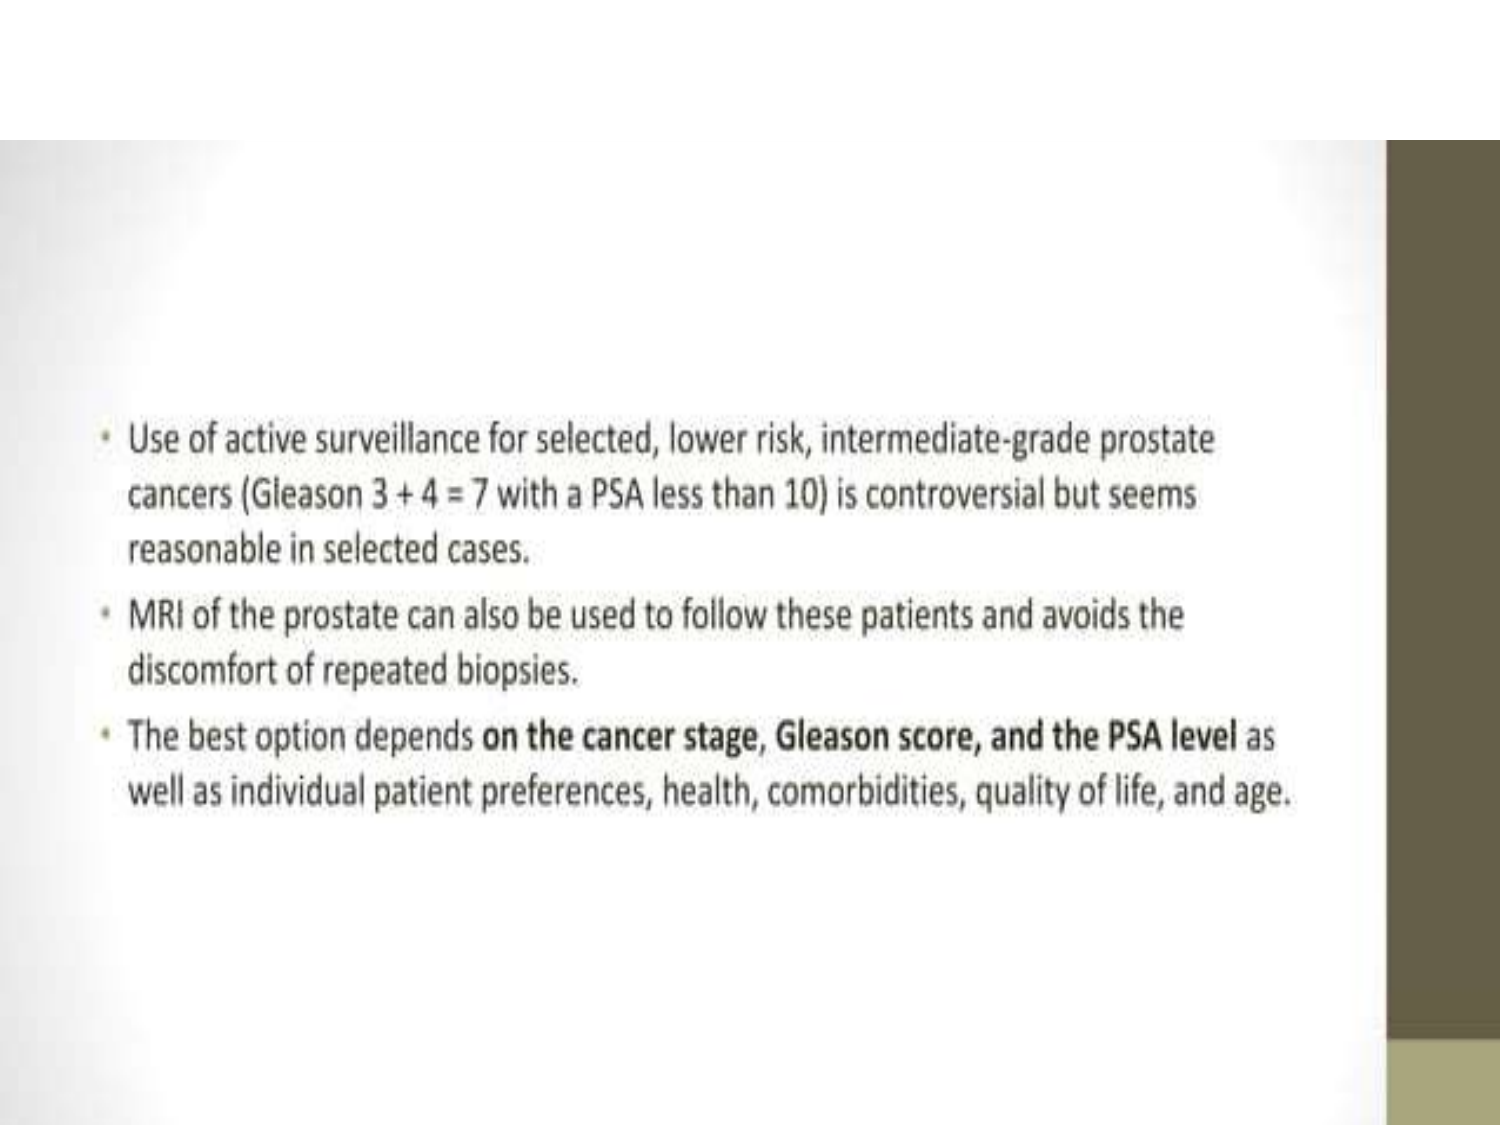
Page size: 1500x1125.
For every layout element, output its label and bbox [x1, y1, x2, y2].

picture [0, 139, 1500, 1125]
